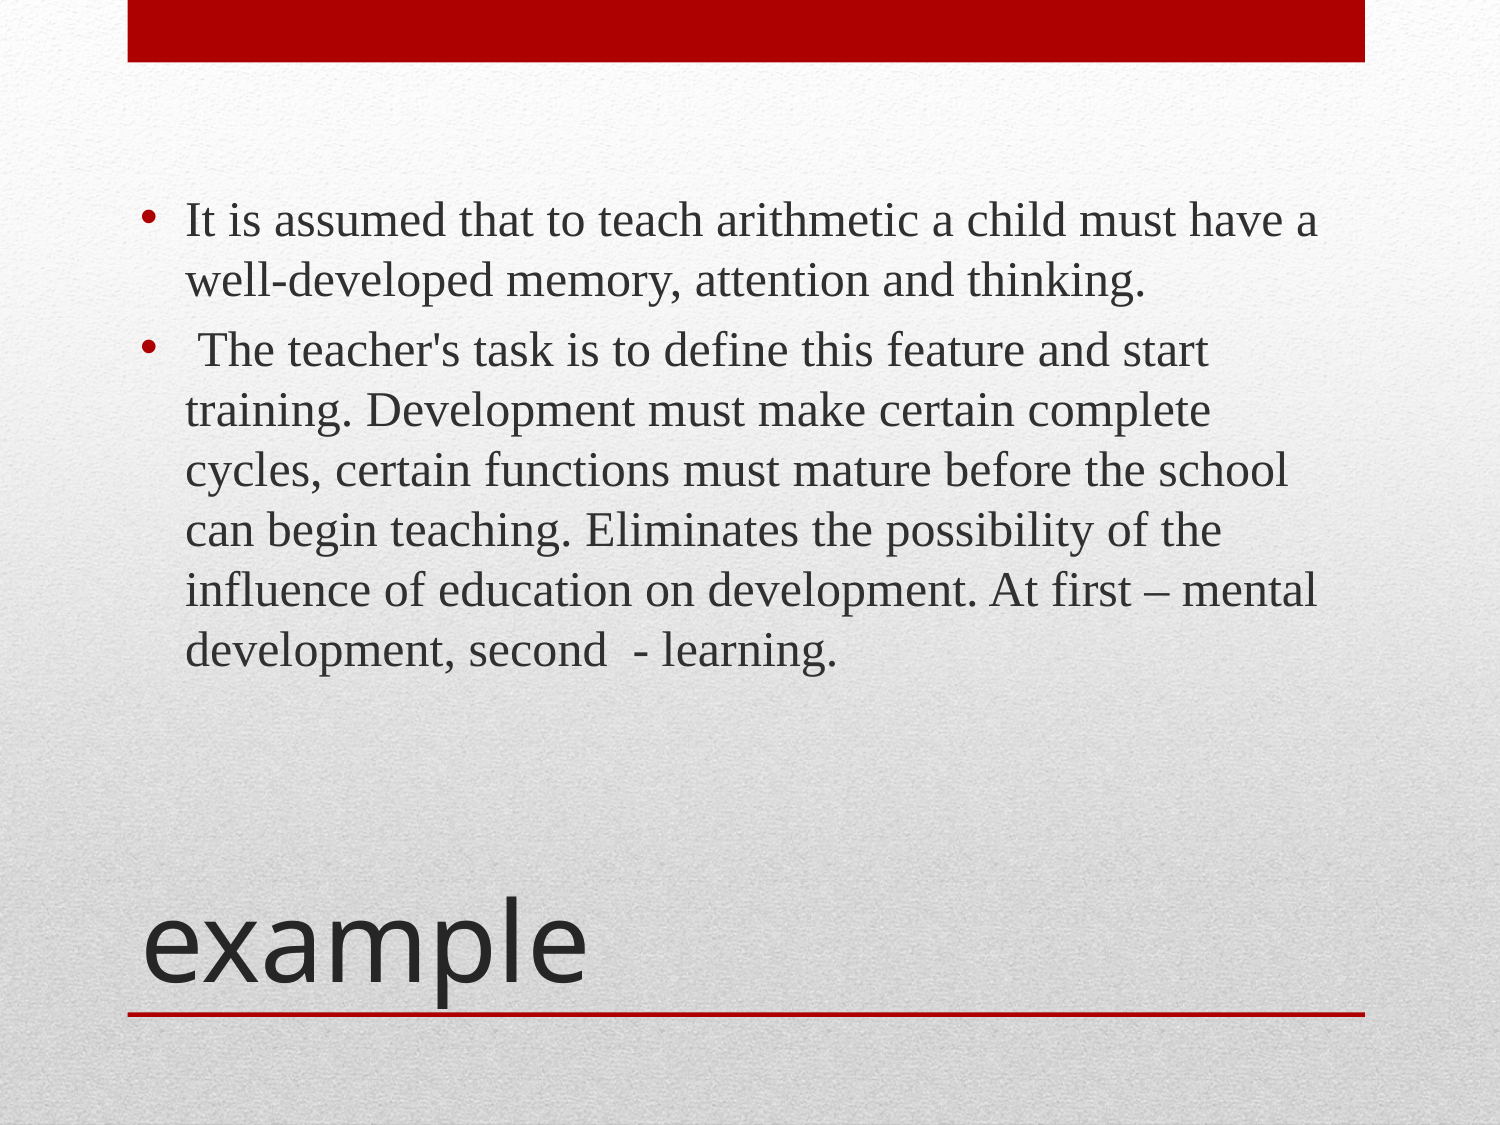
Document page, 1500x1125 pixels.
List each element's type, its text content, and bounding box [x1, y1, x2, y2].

title example [125, 750, 1238, 1013]
list It is assumed that to teach arithmetic a child must have a well-developed memory, attention and thinking. The teacher's task is to define this feature and start training. Development must make certain complete cycles, certain functions must mature before the school can begin teaching. Eliminates the possibility of the influence of education on development. At first – mental development, second - learning. [125, 112, 1363, 750]
